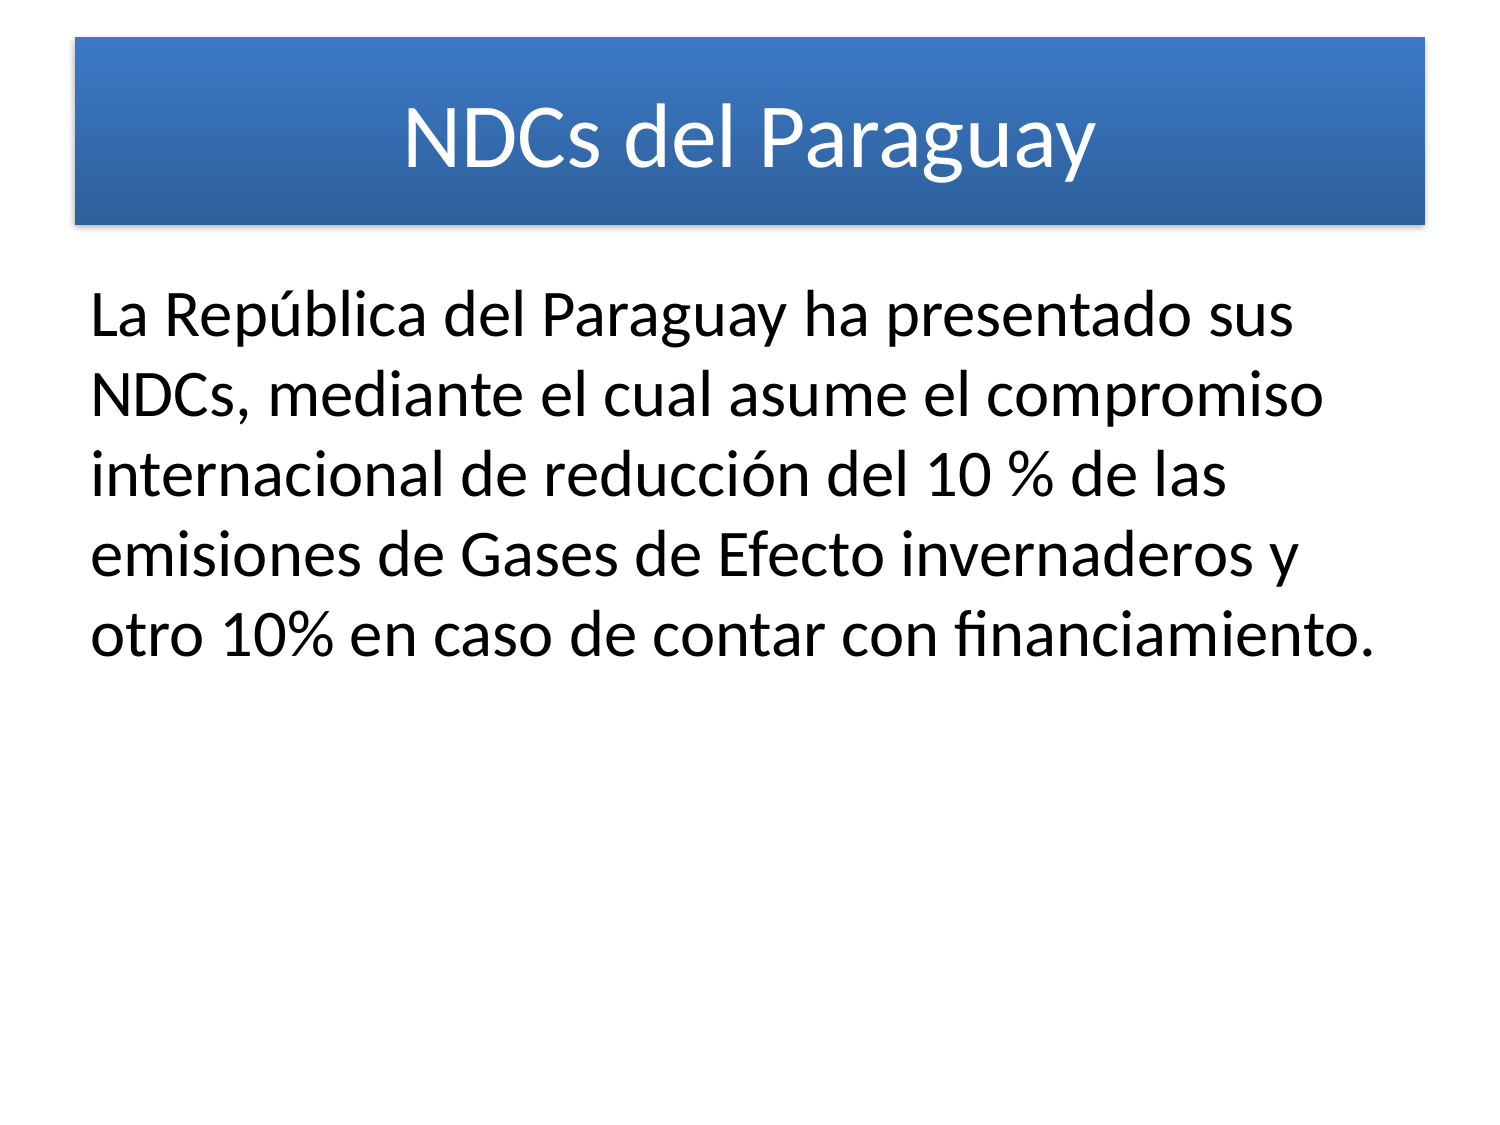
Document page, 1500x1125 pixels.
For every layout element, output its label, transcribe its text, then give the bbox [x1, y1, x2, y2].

title NDCs del Paraguay [75, 37, 1425, 225]
list La República del Paraguay ha presentado sus NDCs, mediante el cual asume el compromiso internacional de reducción del 10 % de las emisiones de Gases de Efecto invernaderos y otro 10% en caso de contar con financiamiento. [75, 262, 1425, 1005]
